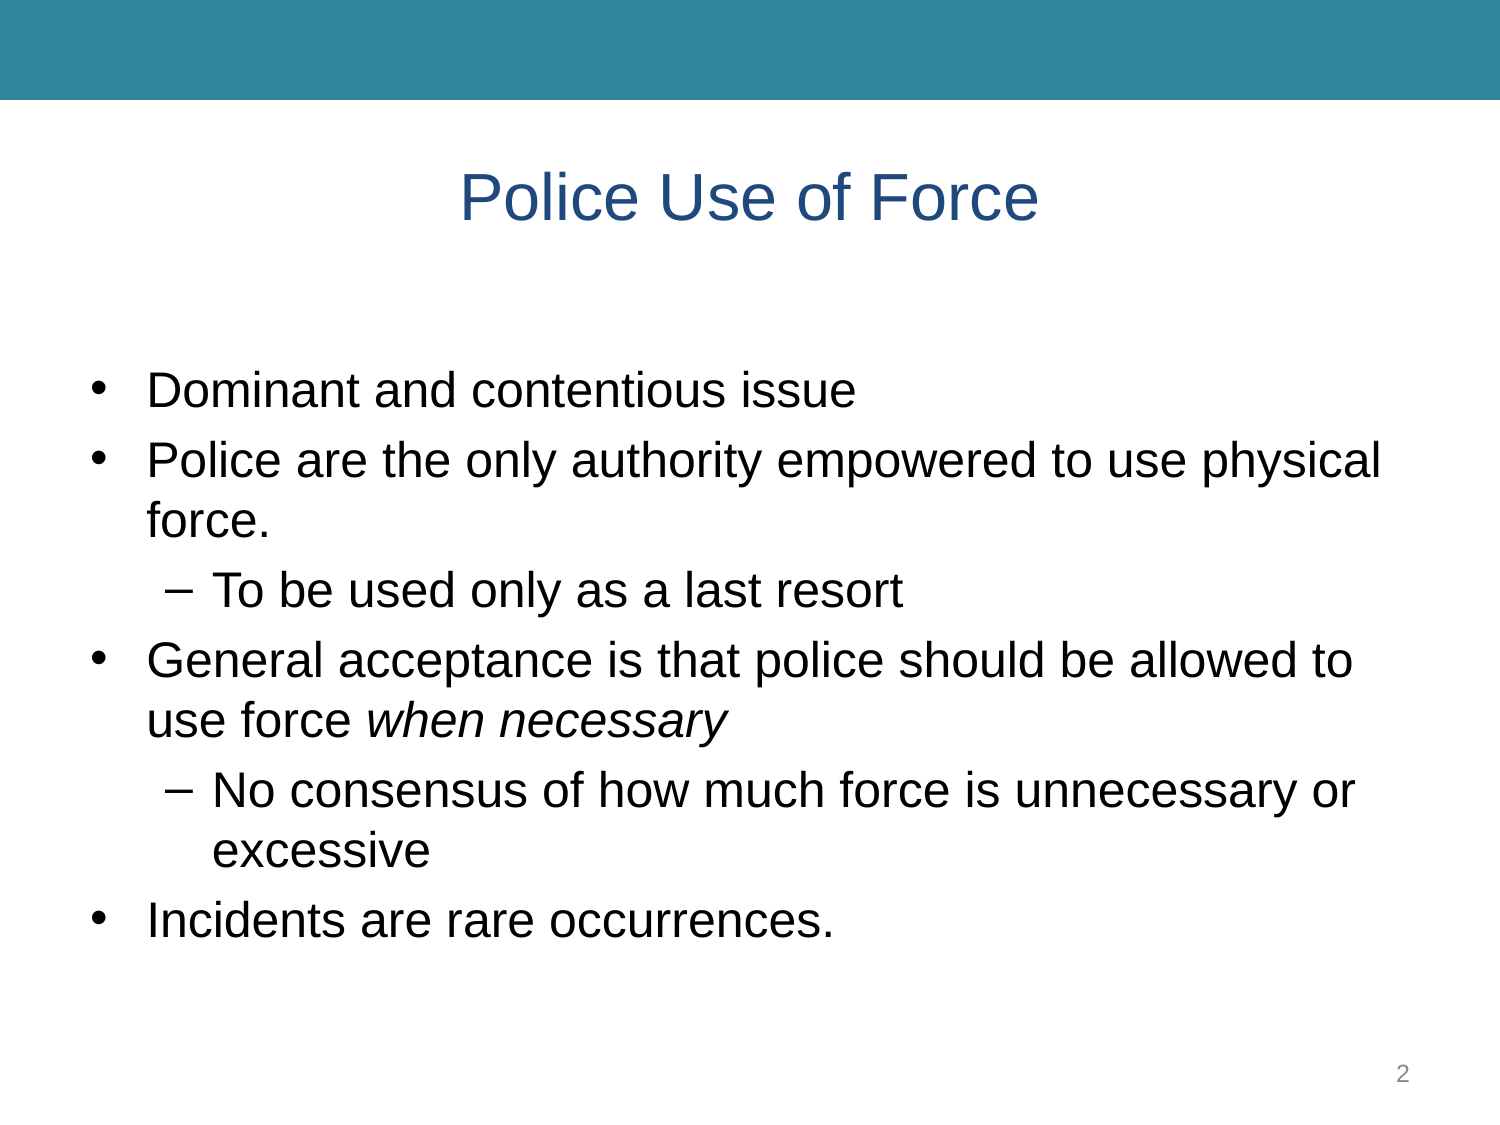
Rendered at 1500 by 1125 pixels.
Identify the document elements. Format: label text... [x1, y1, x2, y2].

slide_number 2 [1350, 1042, 1425, 1103]
list Dominant and contentious issue Police are the only authority empowered to use physical force. To be used only as a last resort General acceptance is that police should be allowed to use force when necessary No consensus of how much force is unnecessary or excessive Incidents are rare occurrences. [75, 350, 1425, 1005]
title Police Use of Force [75, 99, 1425, 288]
